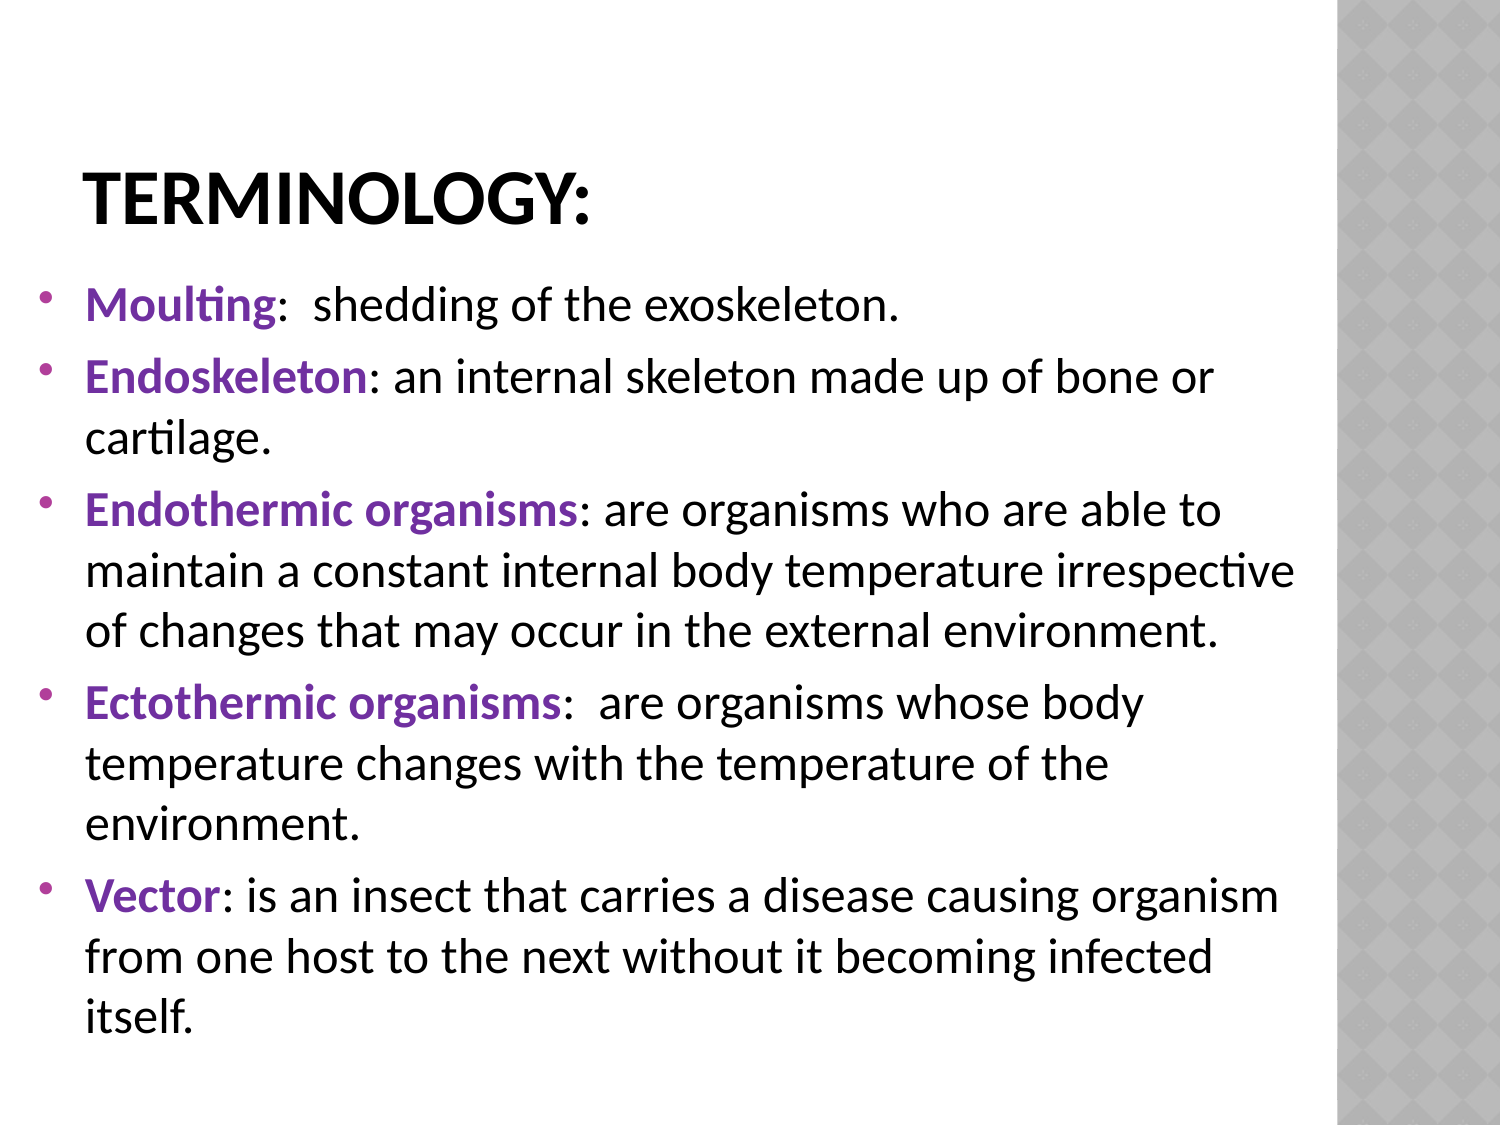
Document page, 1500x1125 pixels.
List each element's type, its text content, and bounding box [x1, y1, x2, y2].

list Moulting: shedding of the exoskeleton. Endoskeleton: an internal skeleton made up of bone or cartilage. Endothermic organisms: are organisms who are able to maintain a constant internal body temperature irrespective of changes that may occur in the external environment. Ectothermic organisms: are organisms whose body temperature changes with the temperature of the environment. Vector: is an insect that carries a disease causing organism from one host to the next without it becoming infected itself. [24, 264, 1325, 1059]
title TERMINOLOGY: [75, 52, 1263, 240]
